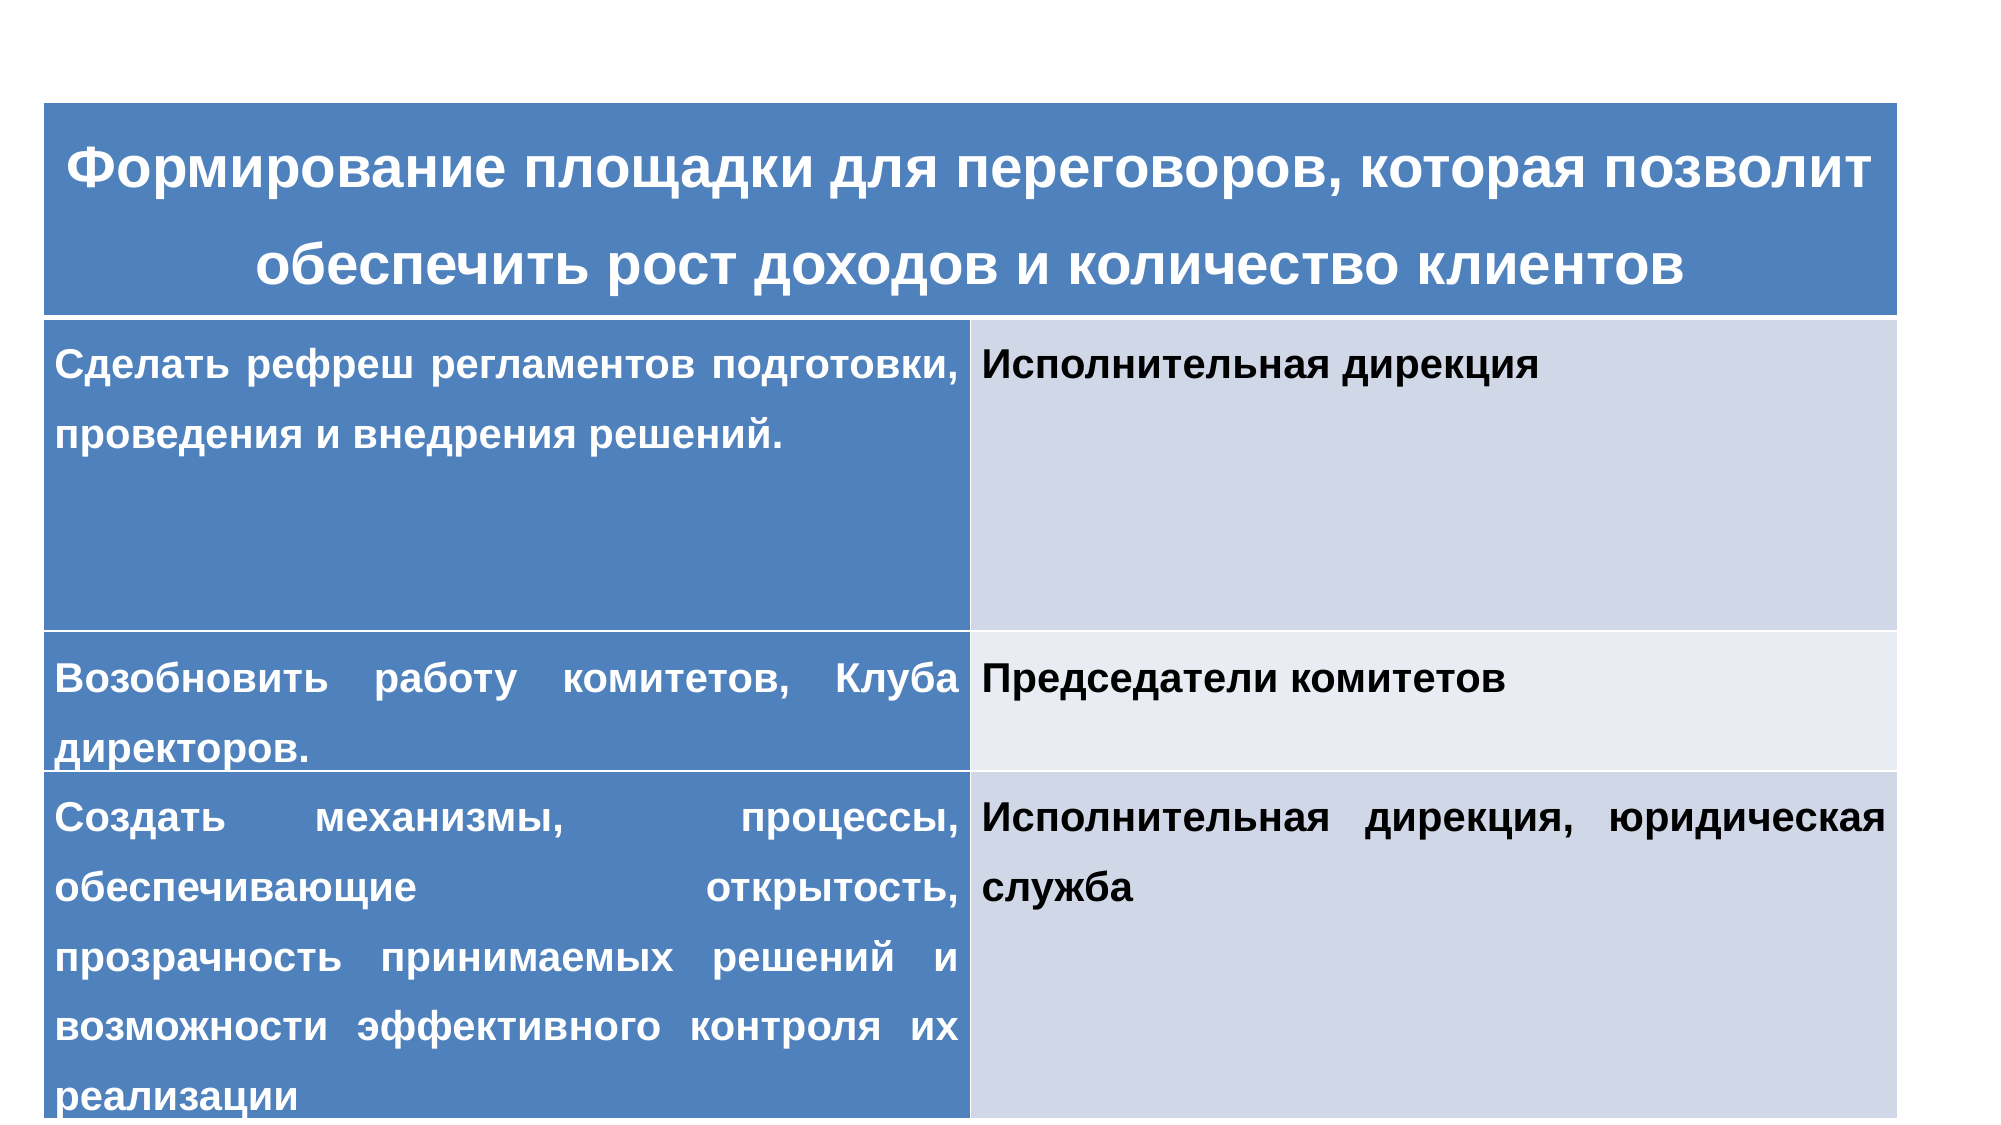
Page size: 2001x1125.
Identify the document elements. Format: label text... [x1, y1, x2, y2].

table_cell Сделать рефреш регламентов подготовки, проведения и внедрения решений. [44, 320, 970, 630]
table_cell Председатели комитетов [971, 632, 1897, 770]
table_header Формирование площадки для переговоров, которая позволит обеспечить рост доходов и количество клиентов [44, 103, 1897, 315]
table_cell Исполнительная дирекция, юридическая служба [971, 772, 1897, 1118]
table_cell Исполнительная дирекция [971, 320, 1897, 630]
table_cell Возобновить работу комитетов, Клуба директоров. [44, 632, 970, 770]
table_cell Создать механизмы, процессы, обеспечивающие открытость, прозрачность принимаемых решений и возможности эффективного контроля их реализации [44, 772, 970, 1118]
